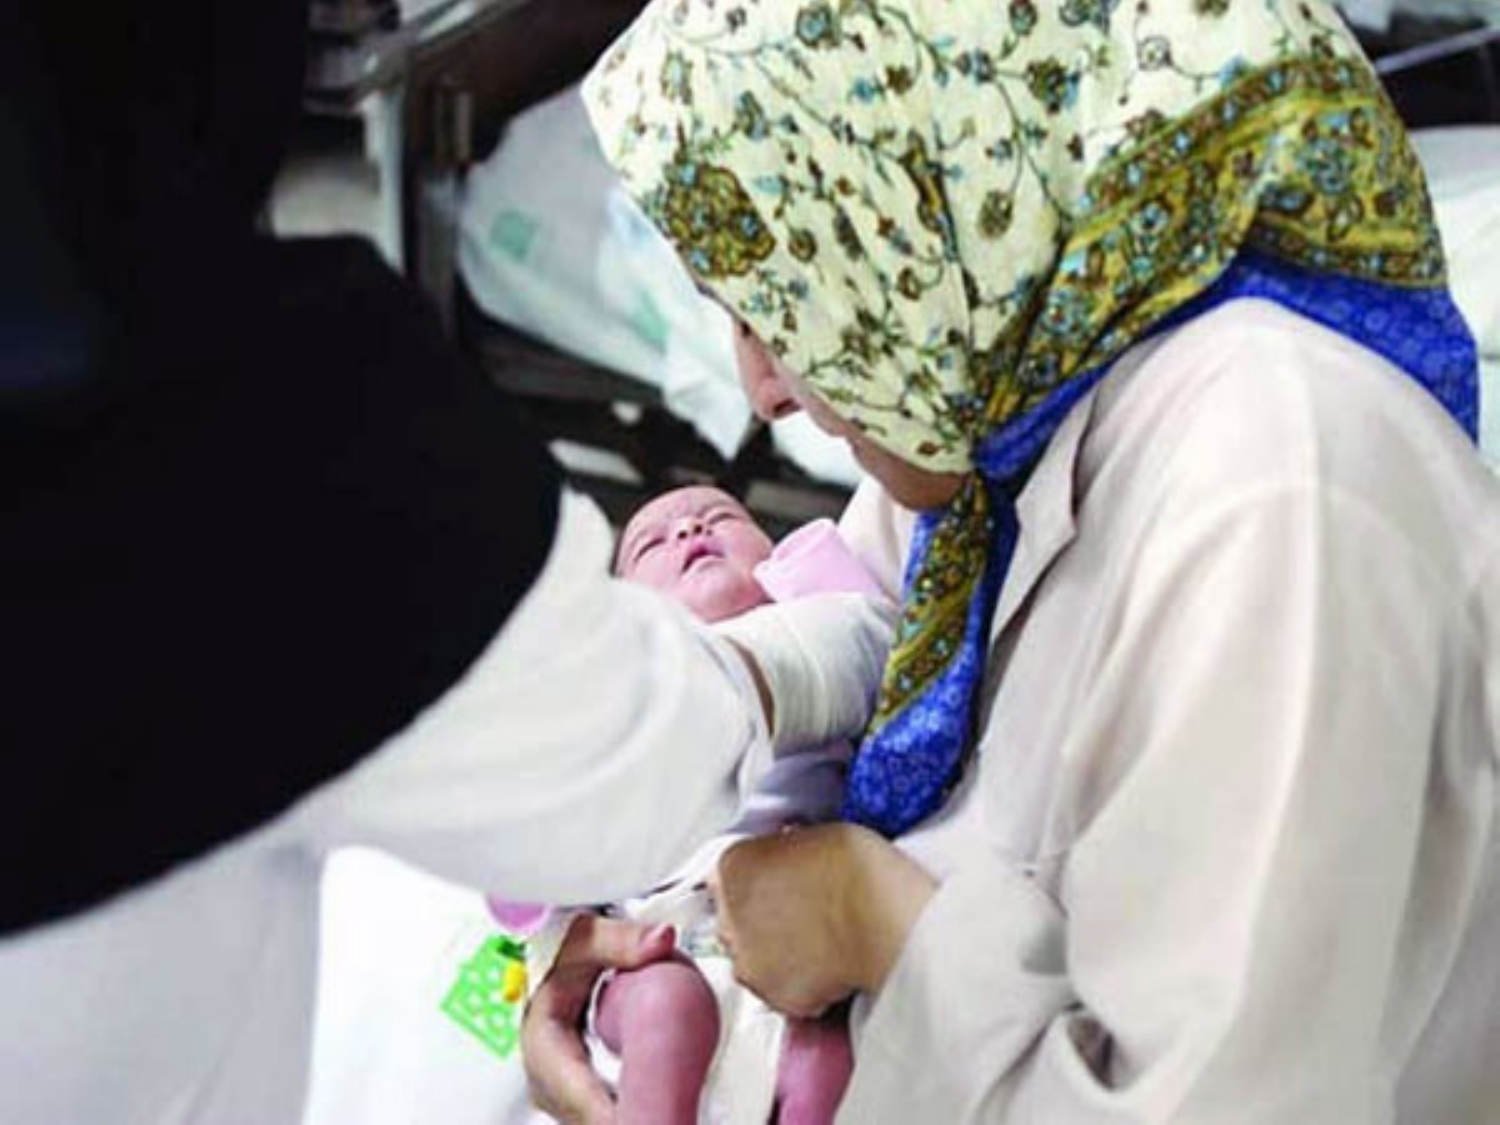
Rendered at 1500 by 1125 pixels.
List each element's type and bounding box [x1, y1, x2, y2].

list [0, 0, 1500, 1125]
